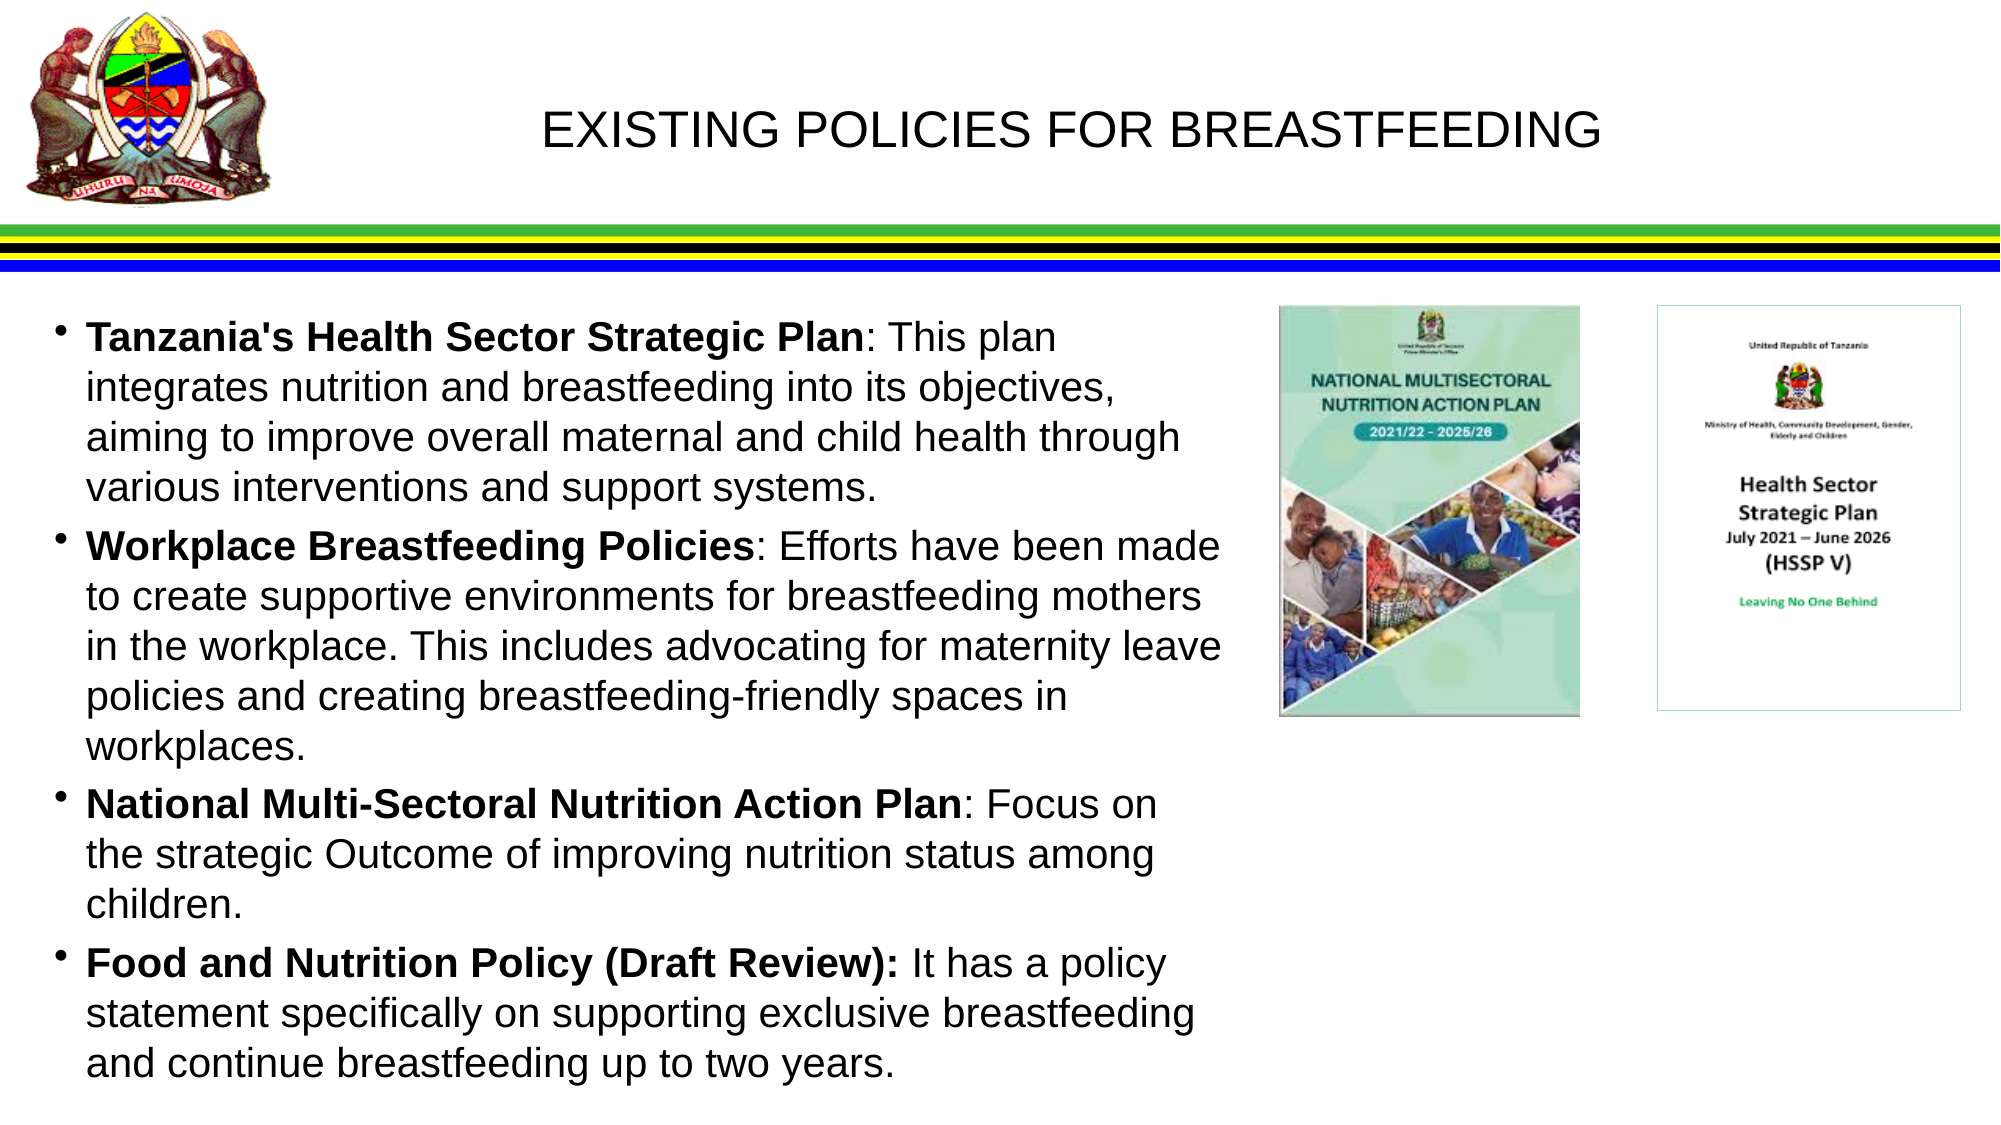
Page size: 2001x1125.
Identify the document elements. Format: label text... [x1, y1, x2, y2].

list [1279, 305, 1580, 717]
list Tanzania's Health Sector Strategic Plan: This plan integrates nutrition and breastfeeding into its objectives, aiming to improve overall maternal and child health through various interventions and support systems. Workplace Breastfeeding Policies: Efforts have been made to create supportive environments for breastfeeding mothers in the workplace. This includes advocating for maternity leave policies and creating breastfeeding-friendly spaces in workplaces. National Multi-Sectoral Nutrition Action Plan: Focus on the strategic Outcome of improving nutrition status among children. Food and Nutrition Policy (Draft Review): It has a policy statement specifically on supporting exclusive breastfeeding and continue breastfeeding up to two years. [39, 302, 1242, 1125]
picture [1657, 305, 1961, 711]
title EXISTING POLICIES FOR BREASTFEEDING [259, 45, 1900, 208]
